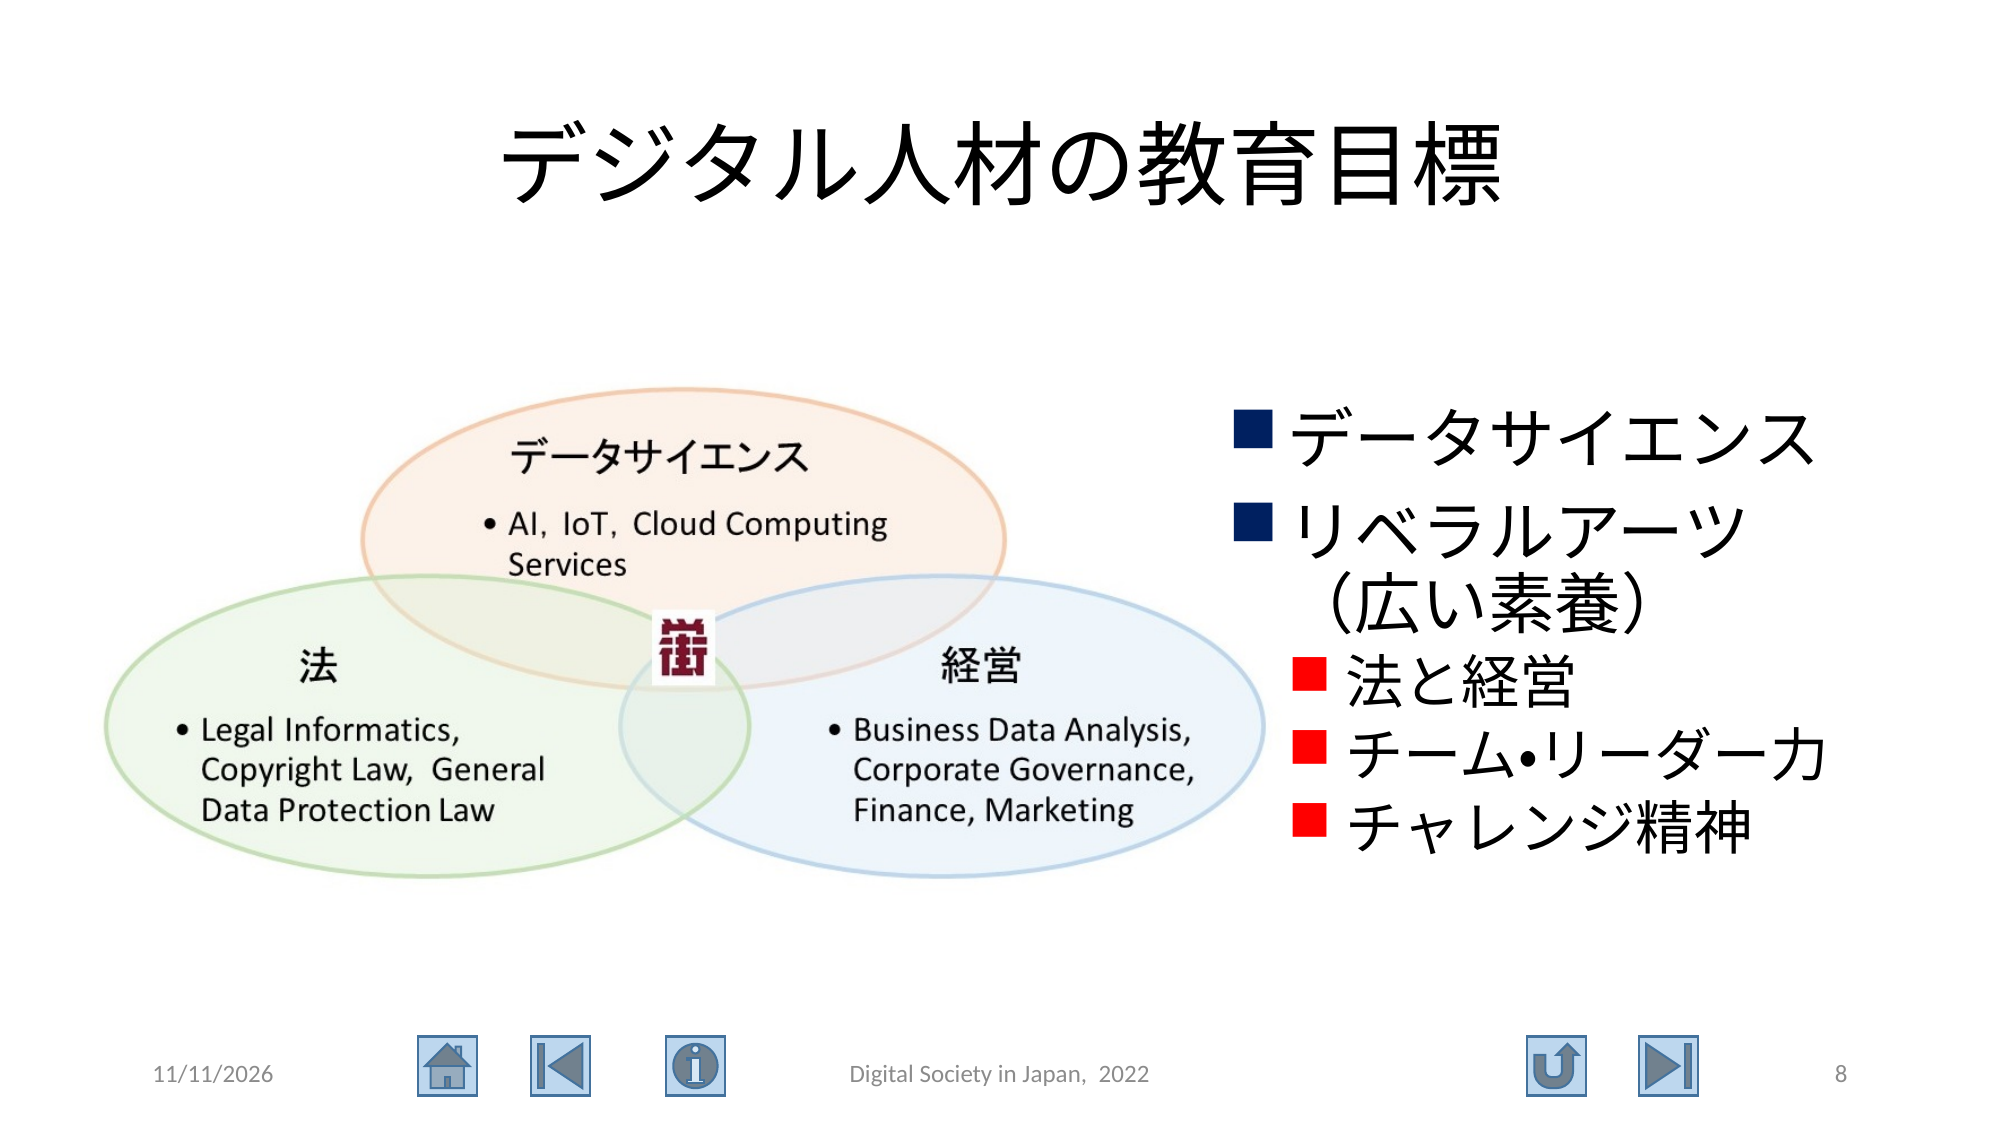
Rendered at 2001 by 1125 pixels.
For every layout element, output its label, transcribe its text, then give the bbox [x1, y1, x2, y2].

slide_number 8 [1412, 1042, 1863, 1103]
footer Digital Society in Japan, 2022 [662, 1042, 1338, 1103]
title デジタル人材の教育目標 [137, 59, 1863, 278]
picture [88, 370, 1285, 898]
list データサイエンス リベラルアーツ （広い素養） 法と経営 チーム・リーダー力 チャレンジ精神 [1285, 398, 1863, 896]
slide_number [137, 1042, 588, 1103]
